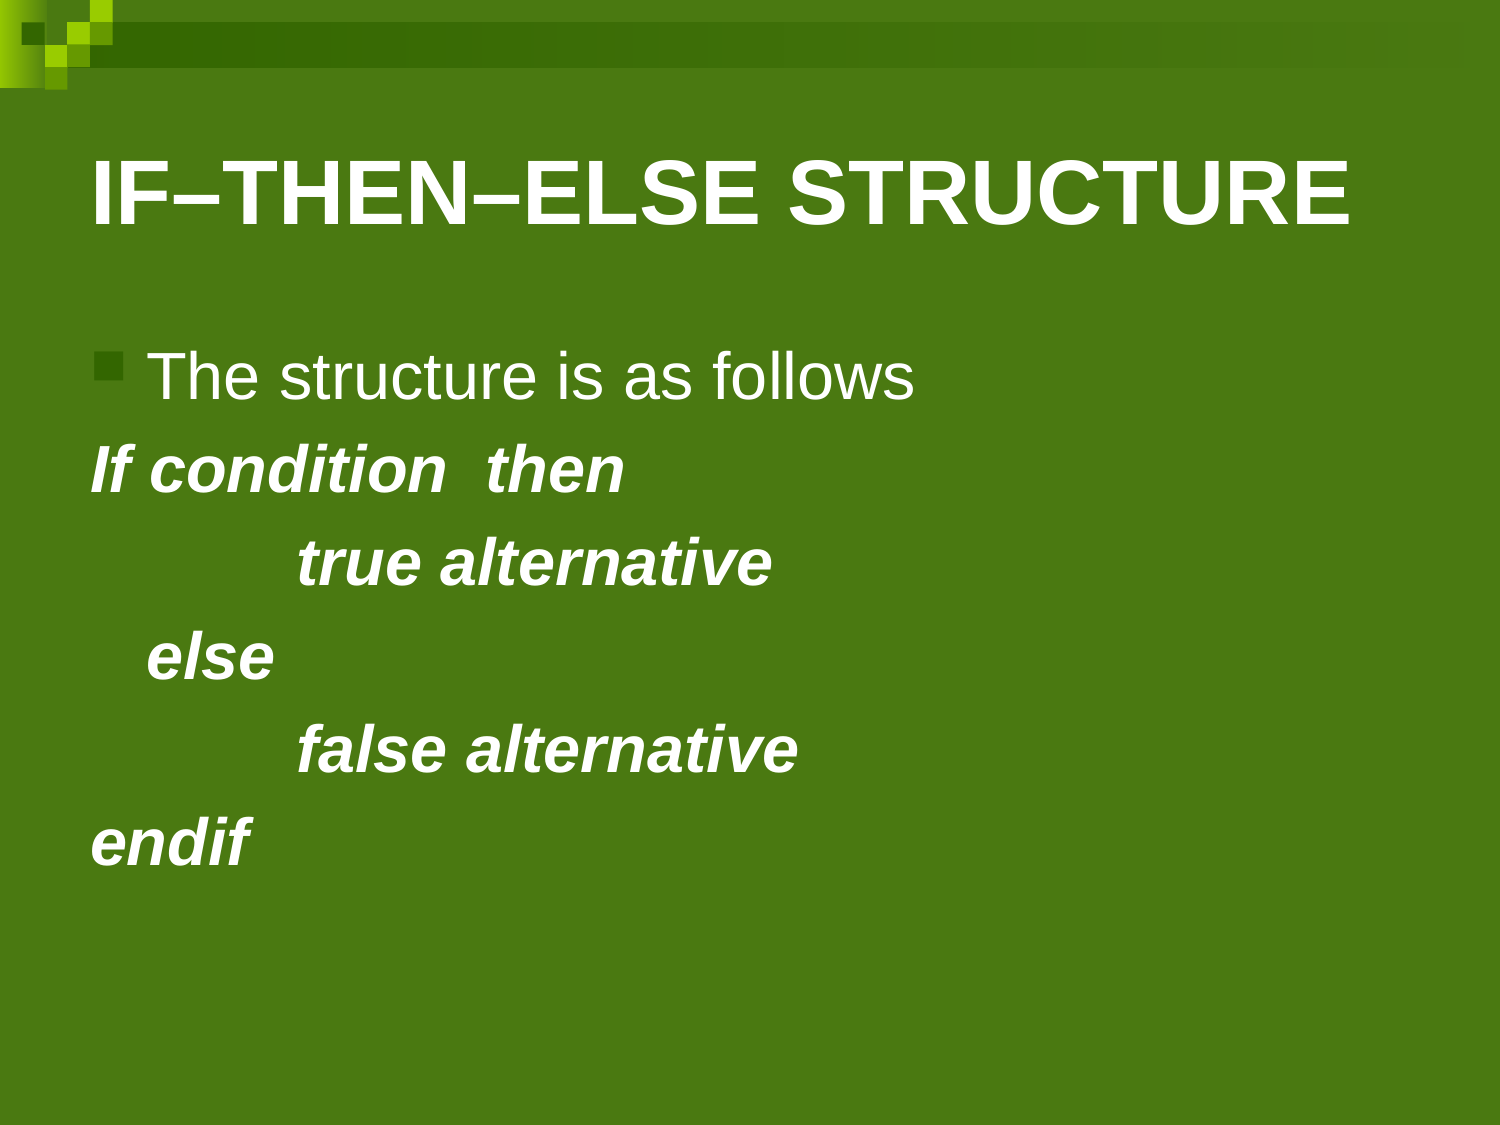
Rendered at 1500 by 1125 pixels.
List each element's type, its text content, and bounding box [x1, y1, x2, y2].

title IF–THEN–ELSE STRUCTURE [74, 74, 1426, 301]
list The structure is as follows If condition then true alternative else false alternative endif [74, 324, 1426, 963]
